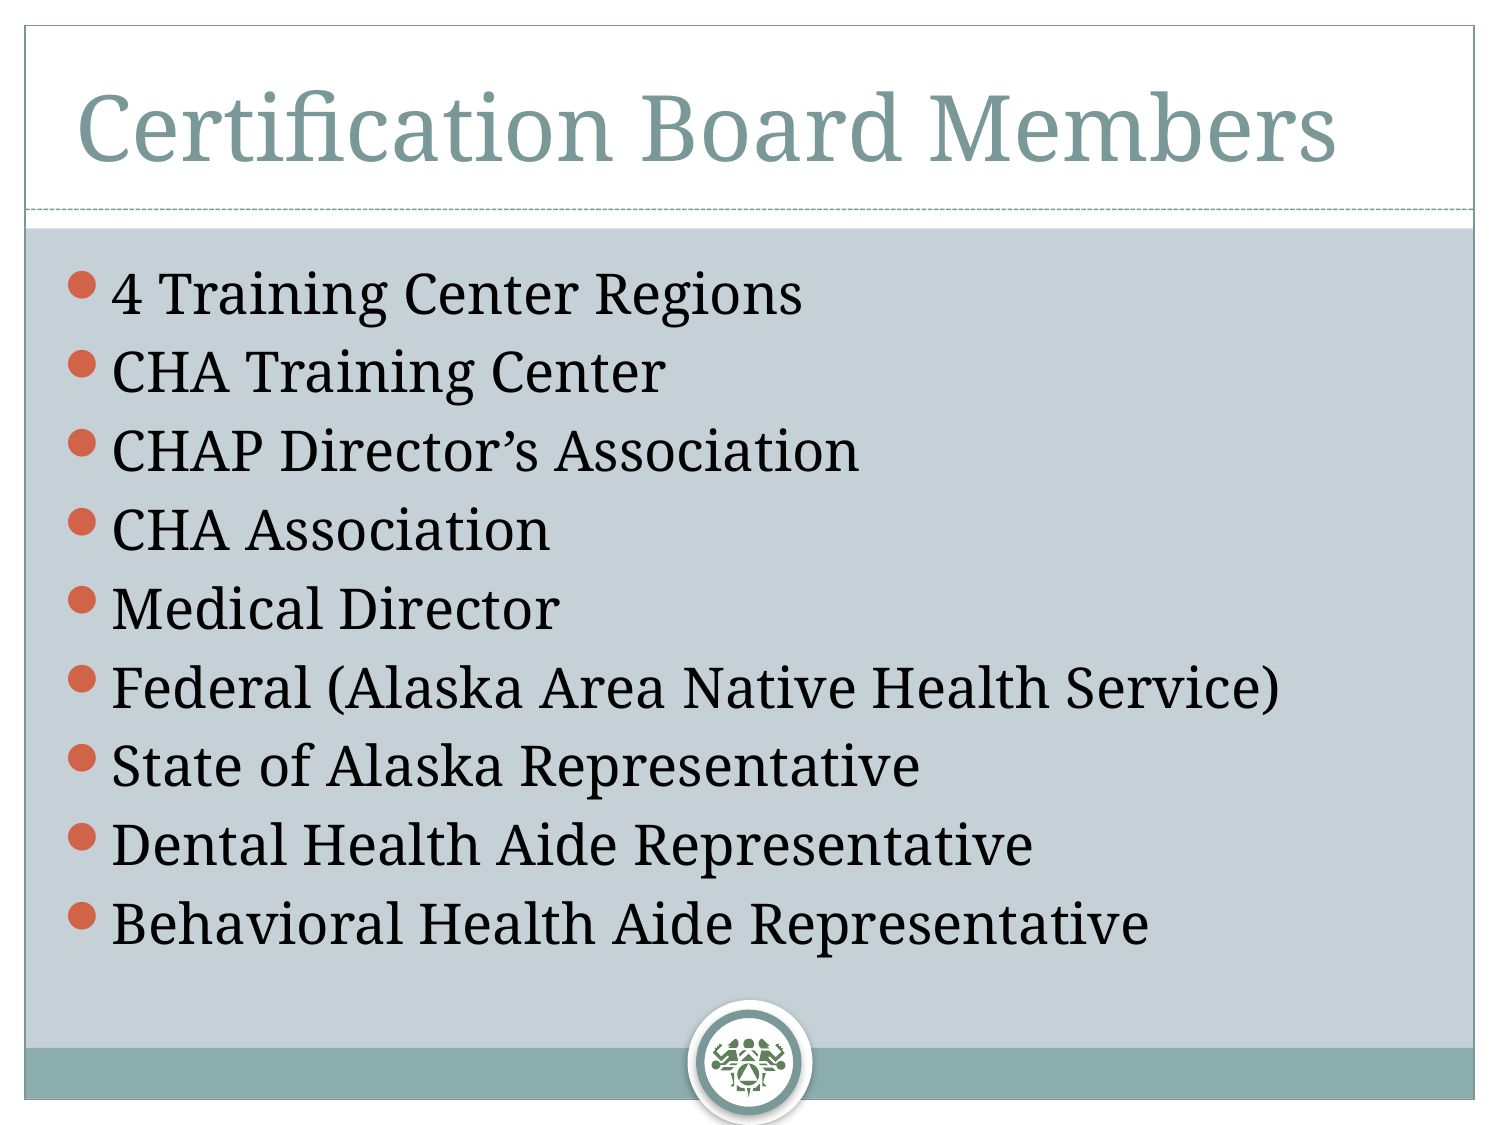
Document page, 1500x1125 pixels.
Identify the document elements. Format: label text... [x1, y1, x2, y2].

title Certification Board Members [24, 37, 1475, 213]
list 4 Training Center Regions CHA Training Center CHAP Director’s Association CHA Association Medical Director Federal (Alaska Area Native Health Service) State of Alaska Representative Dental Health Aide Representative Behavioral Health Aide Representative [49, 250, 1445, 1001]
